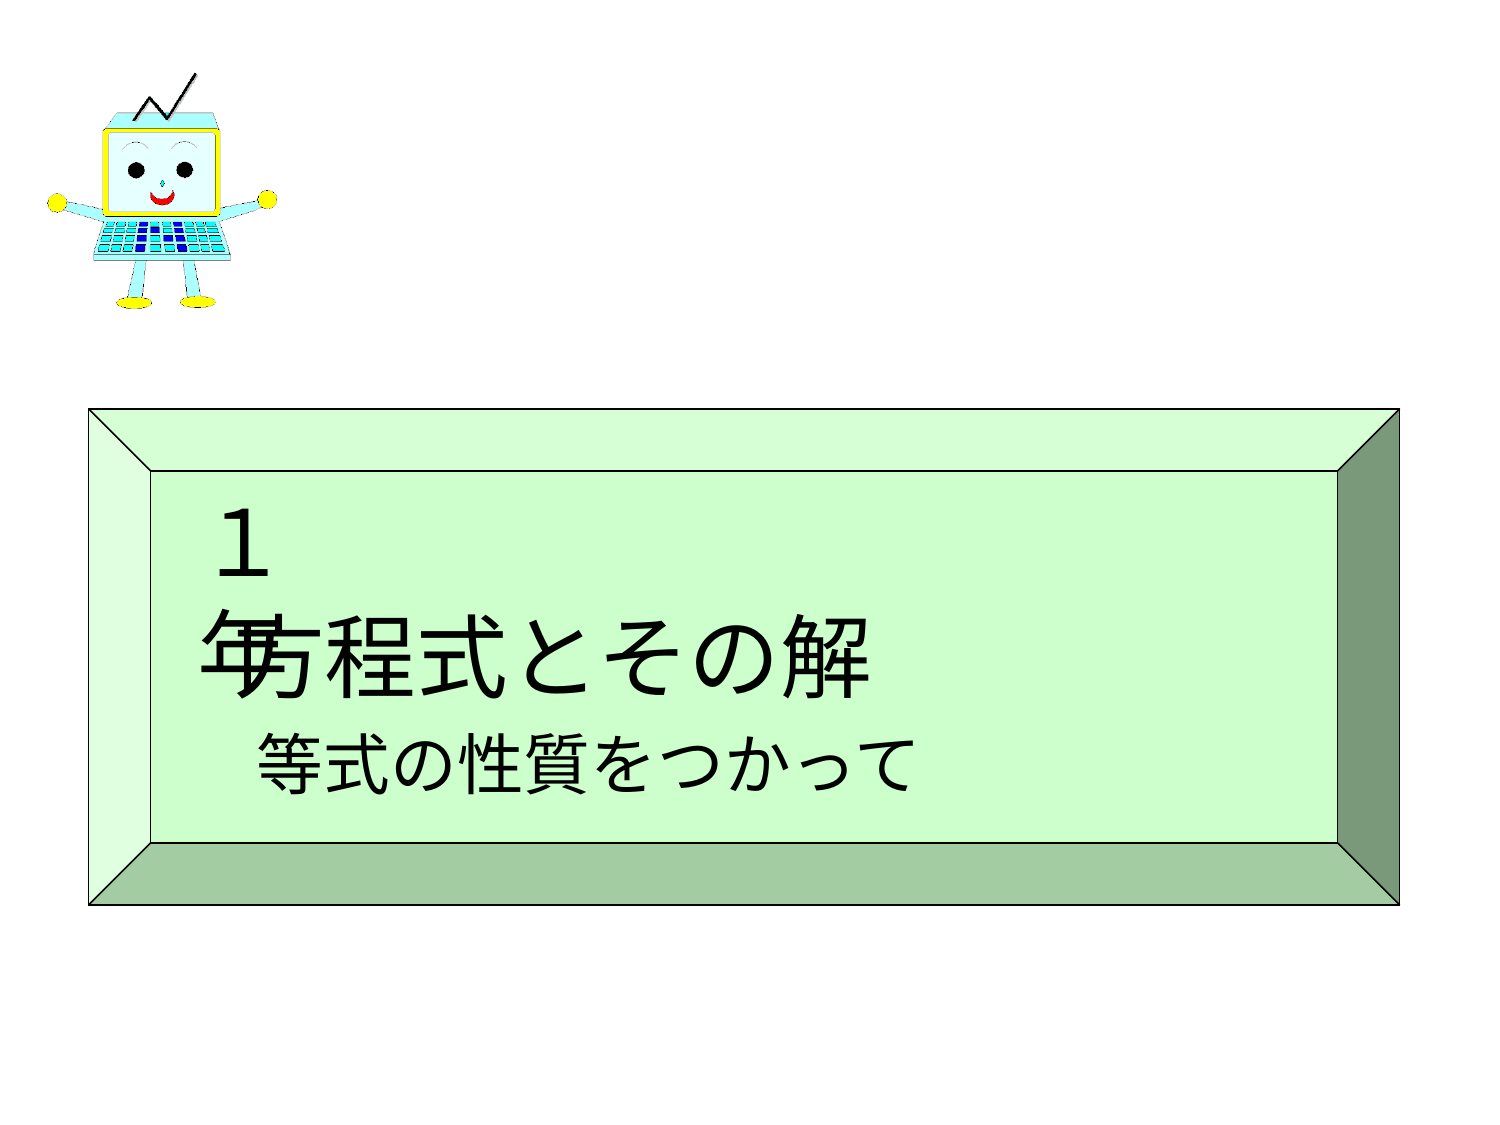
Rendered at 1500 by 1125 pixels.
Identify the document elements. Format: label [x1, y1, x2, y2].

text_box [88, 408, 1400, 906]
picture [40, 66, 283, 315]
